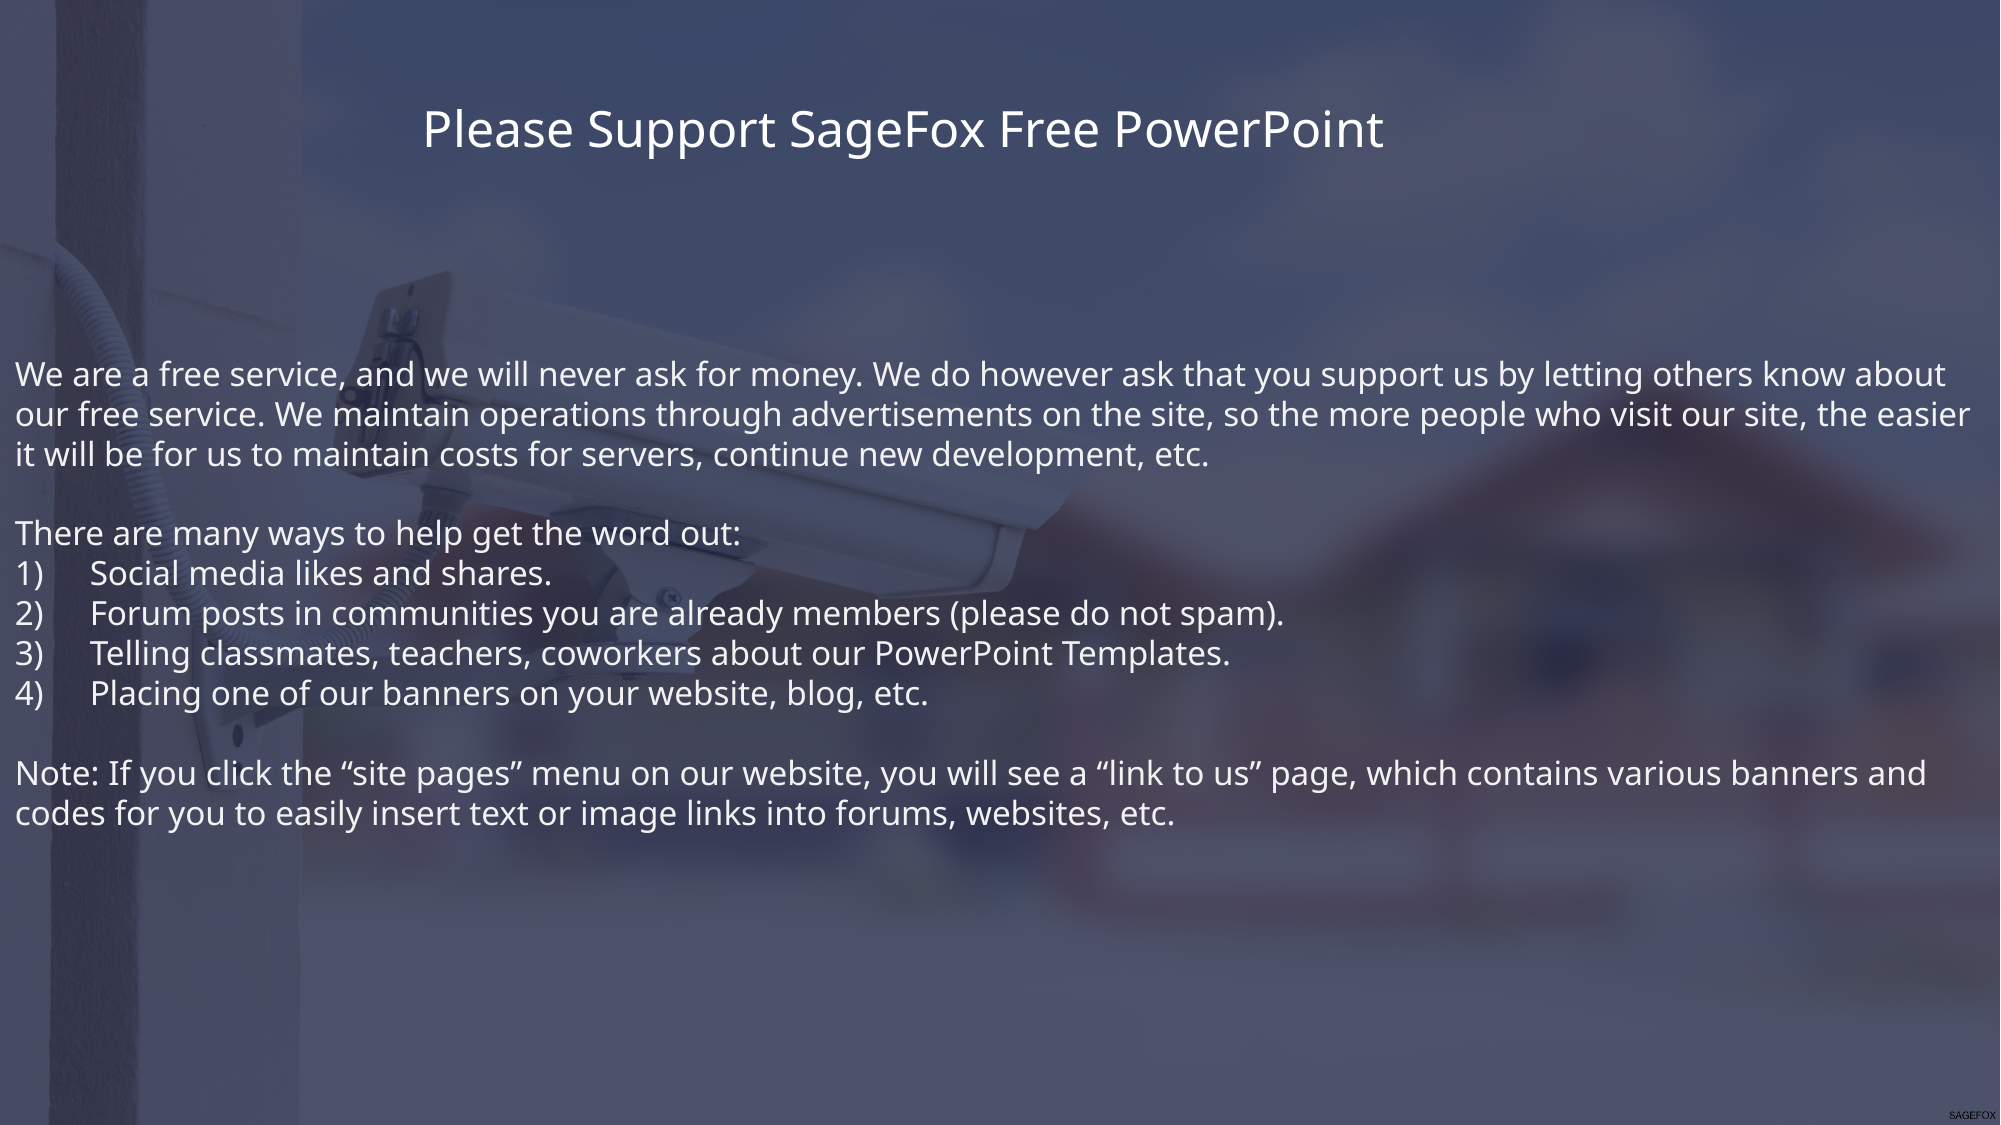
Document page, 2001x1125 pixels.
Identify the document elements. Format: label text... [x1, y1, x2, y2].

title Please Support SageFox Free PowerPoint [363, 72, 1444, 190]
text_box We are a free service, and we will never ask for money. We do however ask that you support us by letting others know about our free service. We maintain operations through advertisements on the site, so the more people who visit our site, the easier it will be for us to maintain costs for servers, continue new development, etc. There are many ways to help get the word out: Social media likes and shares. Forum posts in communities you are already members (please do not spam). Telling classmates, teachers, coworkers about our PowerPoint Templates. Placing one of our banners on your website, blog, etc. Note: If you click the “site pages” menu on our website, you will see a “link to us” page, which contains various banners and codes for you to easily insert text or image links into forums, websites, etc. [0, 0, 2000, 1125]
